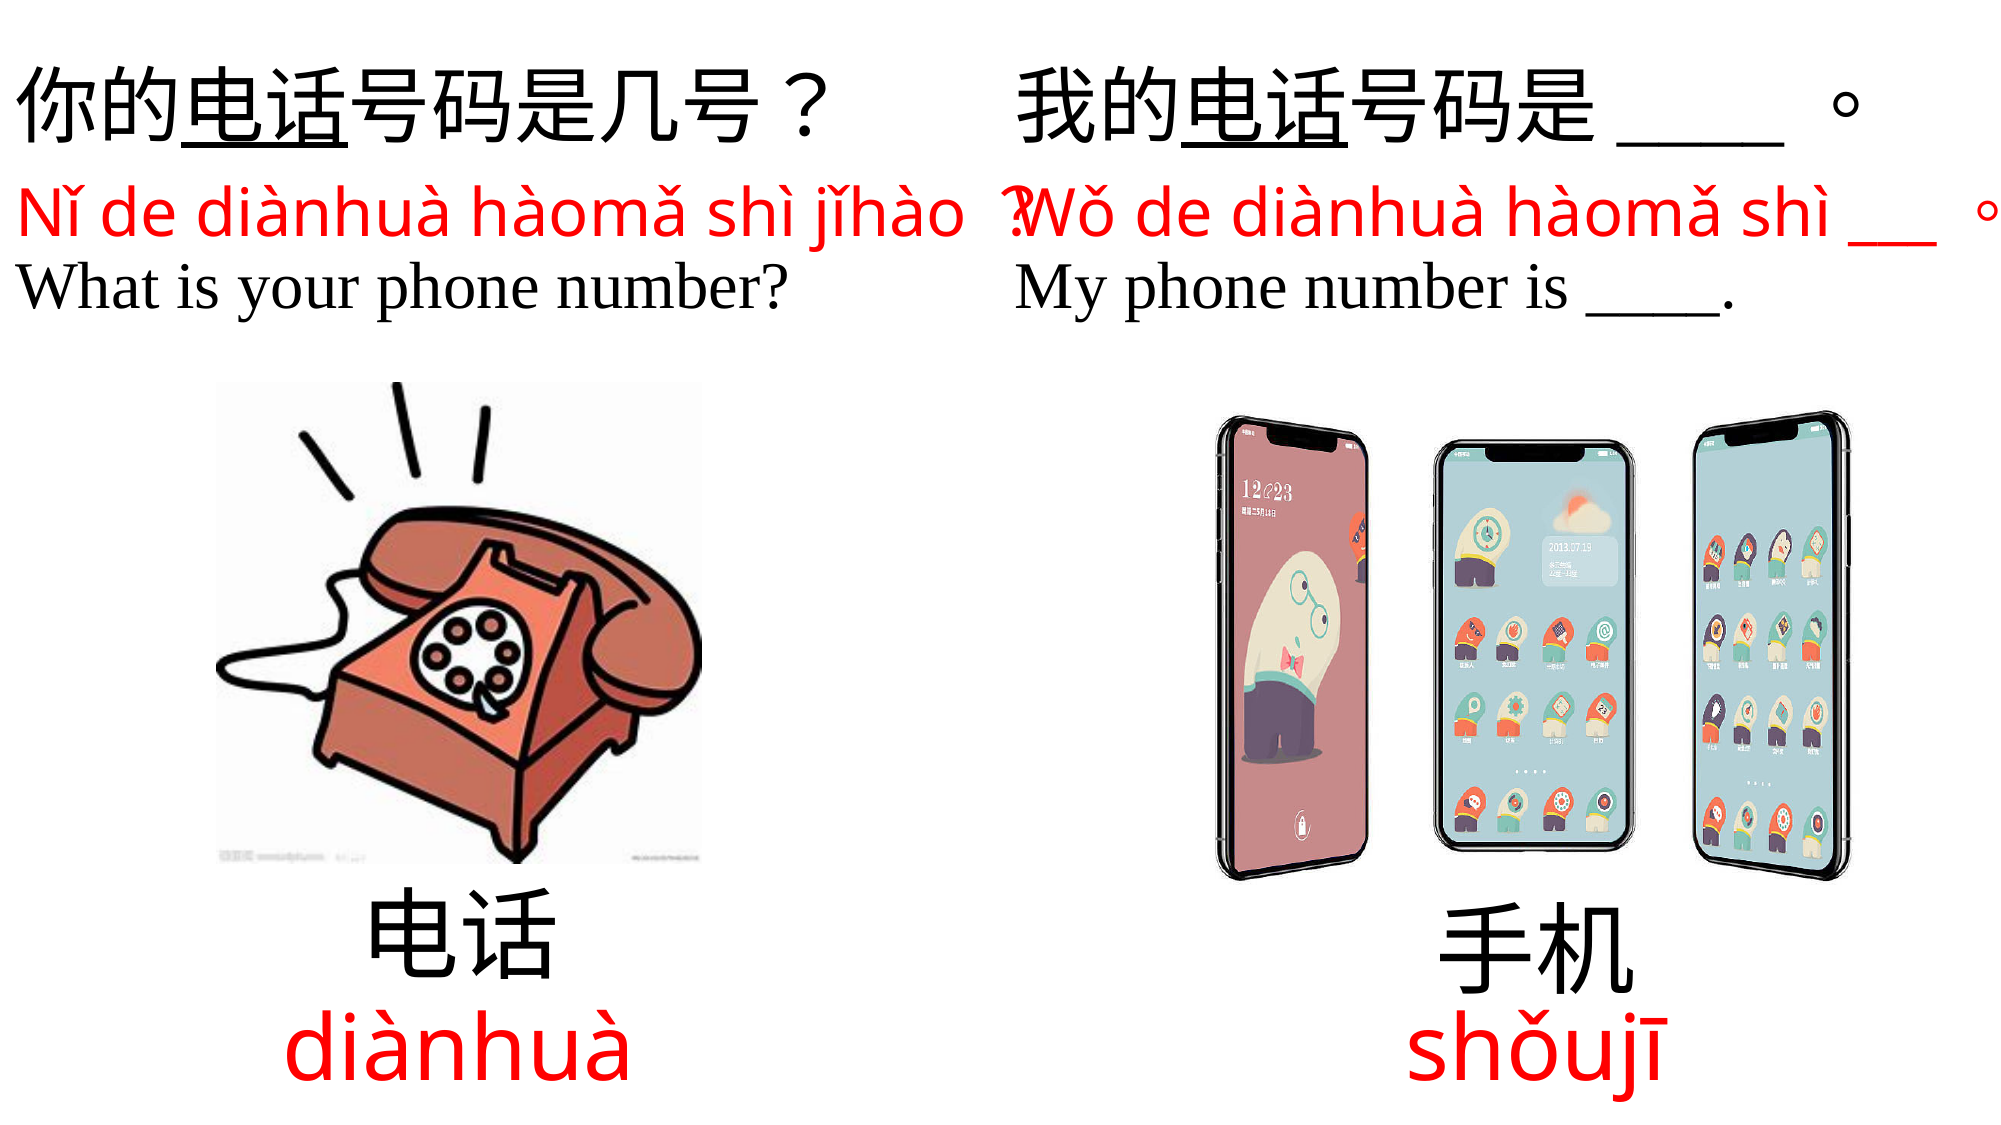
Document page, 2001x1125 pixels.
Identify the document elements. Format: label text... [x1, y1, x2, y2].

text_box [0, 199, 999, 418]
text_box 手机 [1420, 888, 1651, 981]
text_box Nǐ de diànhuà hàomǎ shì jǐhào？ What is your phone number? [0, 141, 999, 199]
text_box Wǒ de diànhuà hàomǎ shì ___。 My phone number is ____. [999, 141, 2000, 199]
text_box 我的电话号码是____。 [999, 0, 2000, 141]
text_box 电话 [344, 864, 575, 981]
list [216, 382, 702, 864]
picture [1209, 405, 1863, 888]
text_box shǒujī [1390, 981, 1681, 1107]
text_box [999, 199, 2000, 418]
title 你的电话号码是几号？ [0, 0, 999, 141]
text_box diànhuà [267, 981, 651, 1106]
